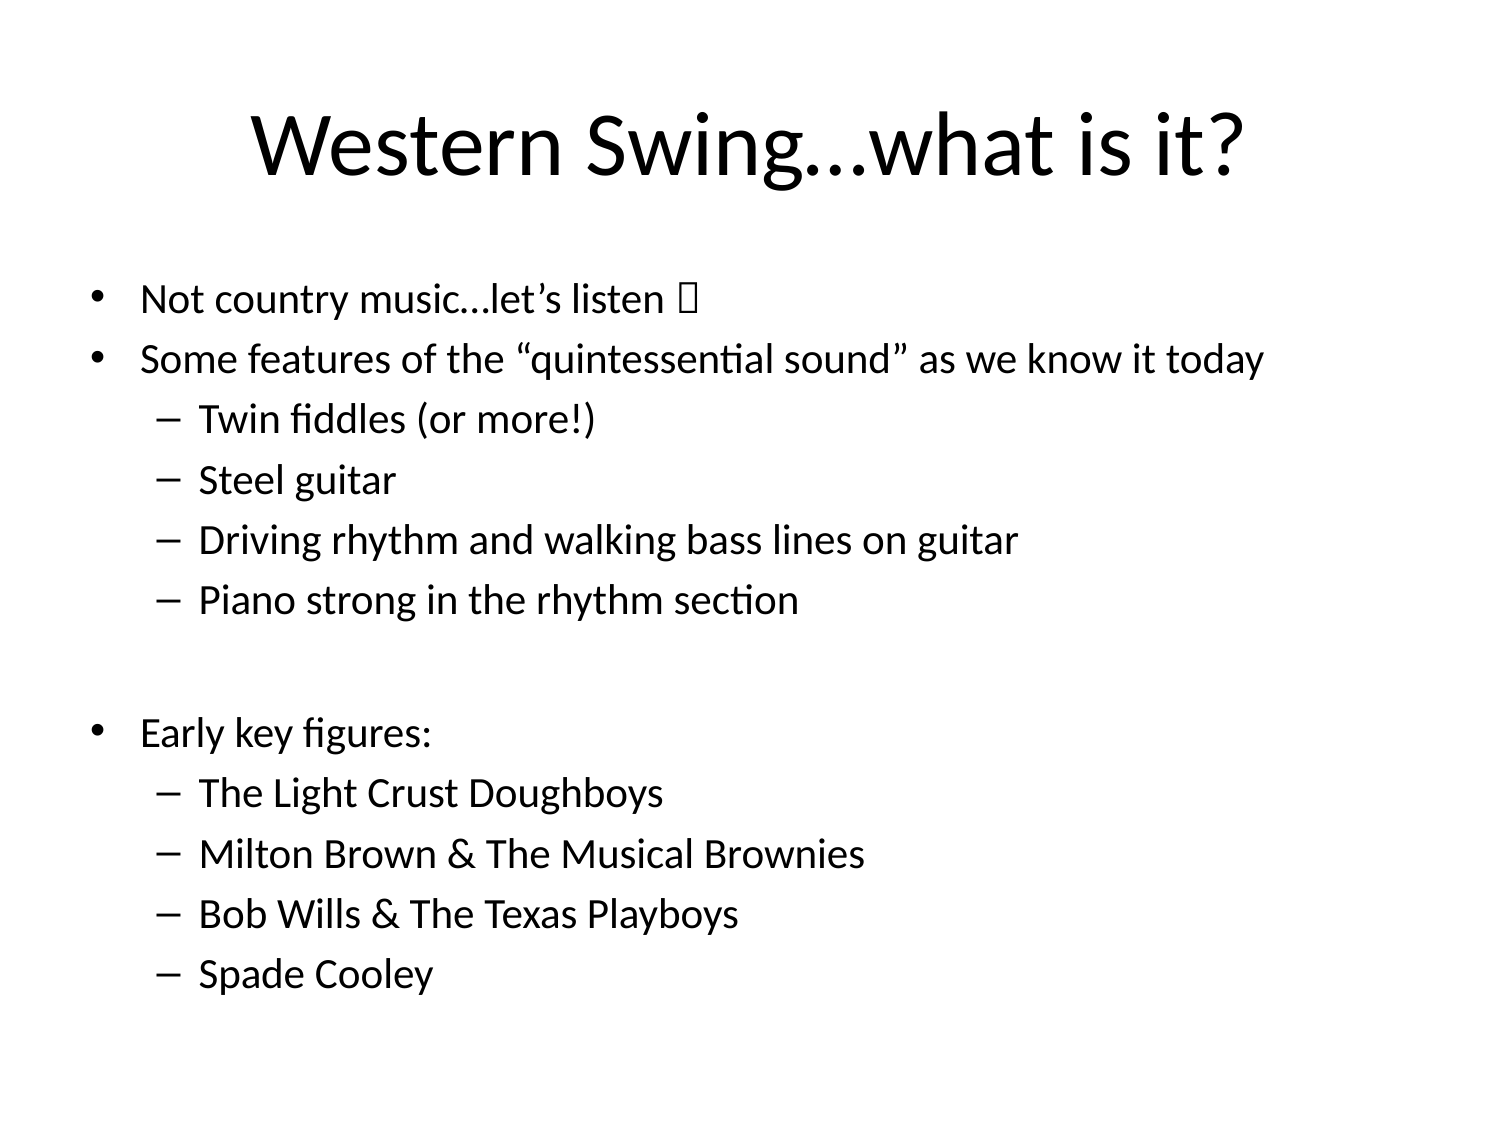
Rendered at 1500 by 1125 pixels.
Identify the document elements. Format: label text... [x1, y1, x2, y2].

list Not country music…let’s listen  Some features of the “quintessential sound” as we know it today Twin fiddles (or more!) Steel guitar Driving rhythm and walking bass lines on guitar Piano strong in the rhythm section Early key figures: The Light Crust Doughboys Milton Brown & The Musical Brownies Bob Wills & The Texas Playboys Spade Cooley [75, 262, 1425, 1005]
title Western Swing…what is it? [75, 45, 1425, 233]
